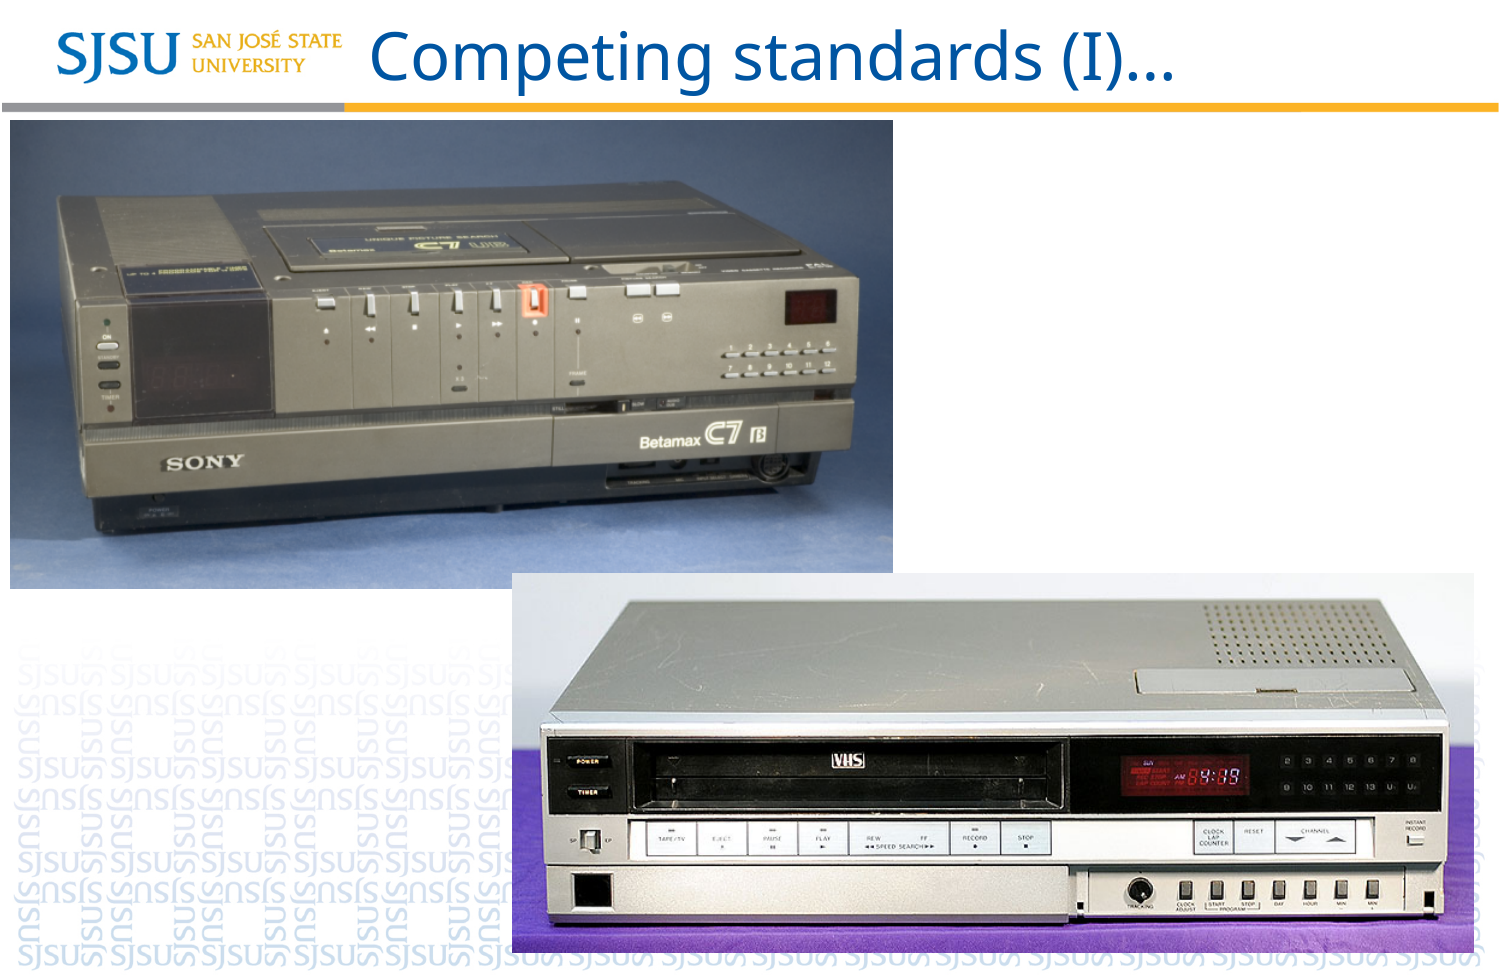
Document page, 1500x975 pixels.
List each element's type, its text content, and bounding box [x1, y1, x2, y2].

picture [2, 0, 1499, 975]
title Competing standards (I)… [353, 10, 1425, 97]
